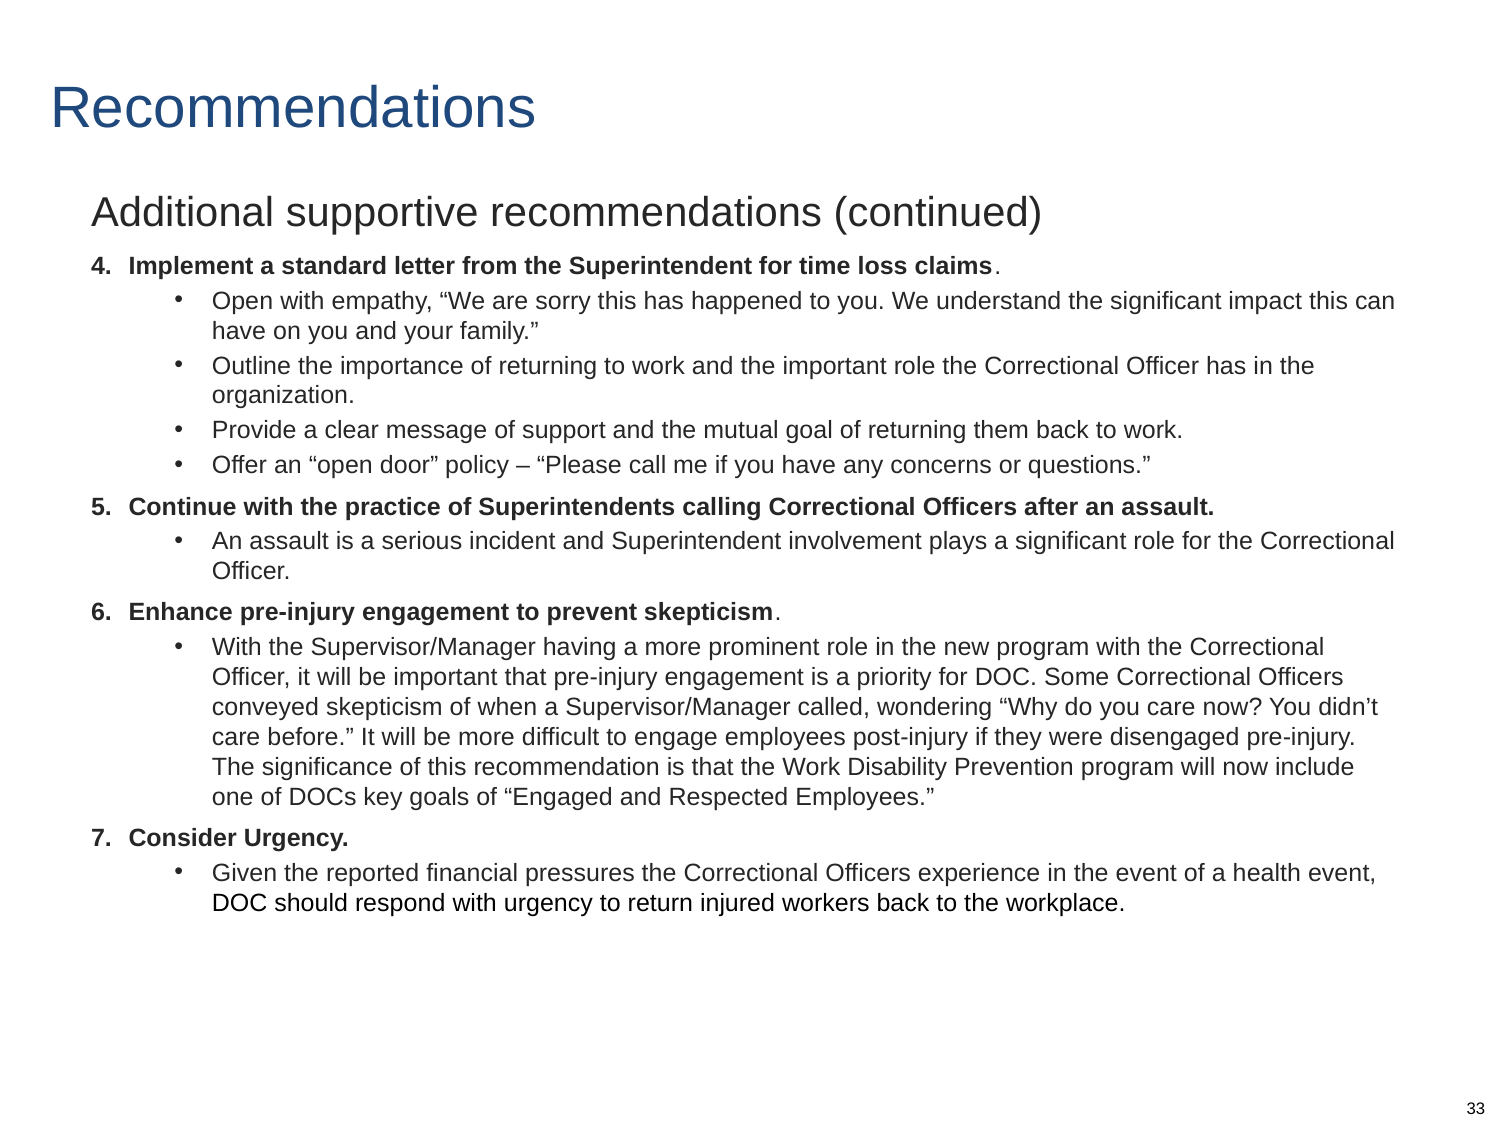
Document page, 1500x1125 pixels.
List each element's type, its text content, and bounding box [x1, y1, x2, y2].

list Additional supportive recommendations (continued) Implement a standard letter from the Superintendent for time loss claims. Open with empathy, “We are sorry this has happened to you. We understand the significant impact this can have on you and your family.” Outline the importance of returning to work and the important role the Correctional Officer has in the organization. Provide a clear message of support and the mutual goal of returning them back to work. Offer an “open door” policy – “Please call me if you have any concerns or questions.” Continue with the practice of Superintendents calling Correctional Officers after an assault. An assault is a serious incident and Superintendent involvement plays a significant role for the Correctional Officer. Enhance pre-injury engagement to prevent skepticism. With the Supervisor/Manager having a more prominent role in the new program with the Correctional Officer, it will be important that pre-injury engagement is a priority for DOC. Some Correctional Officers conveyed skepticism of when a Supervisor/Manager called, wondering “Why do you care now? You didn’t care before.” It will be more difficult to engage employees post-injury if they were disengaged pre-injury. The significance of this recommendation is that the Work Disability Prevention program will now include one of DOCs key goals of “Engaged and Respected Employees.” Consider Urgency. Given the reported financial pressures the Correctional Officers experience in the event of a health event, DOC should respond with urgency to return injured workers back to the workplace. [90, 174, 1403, 1049]
text_box 33 [1149, 1090, 1500, 1125]
title Recommendations [49, 49, 1451, 140]
